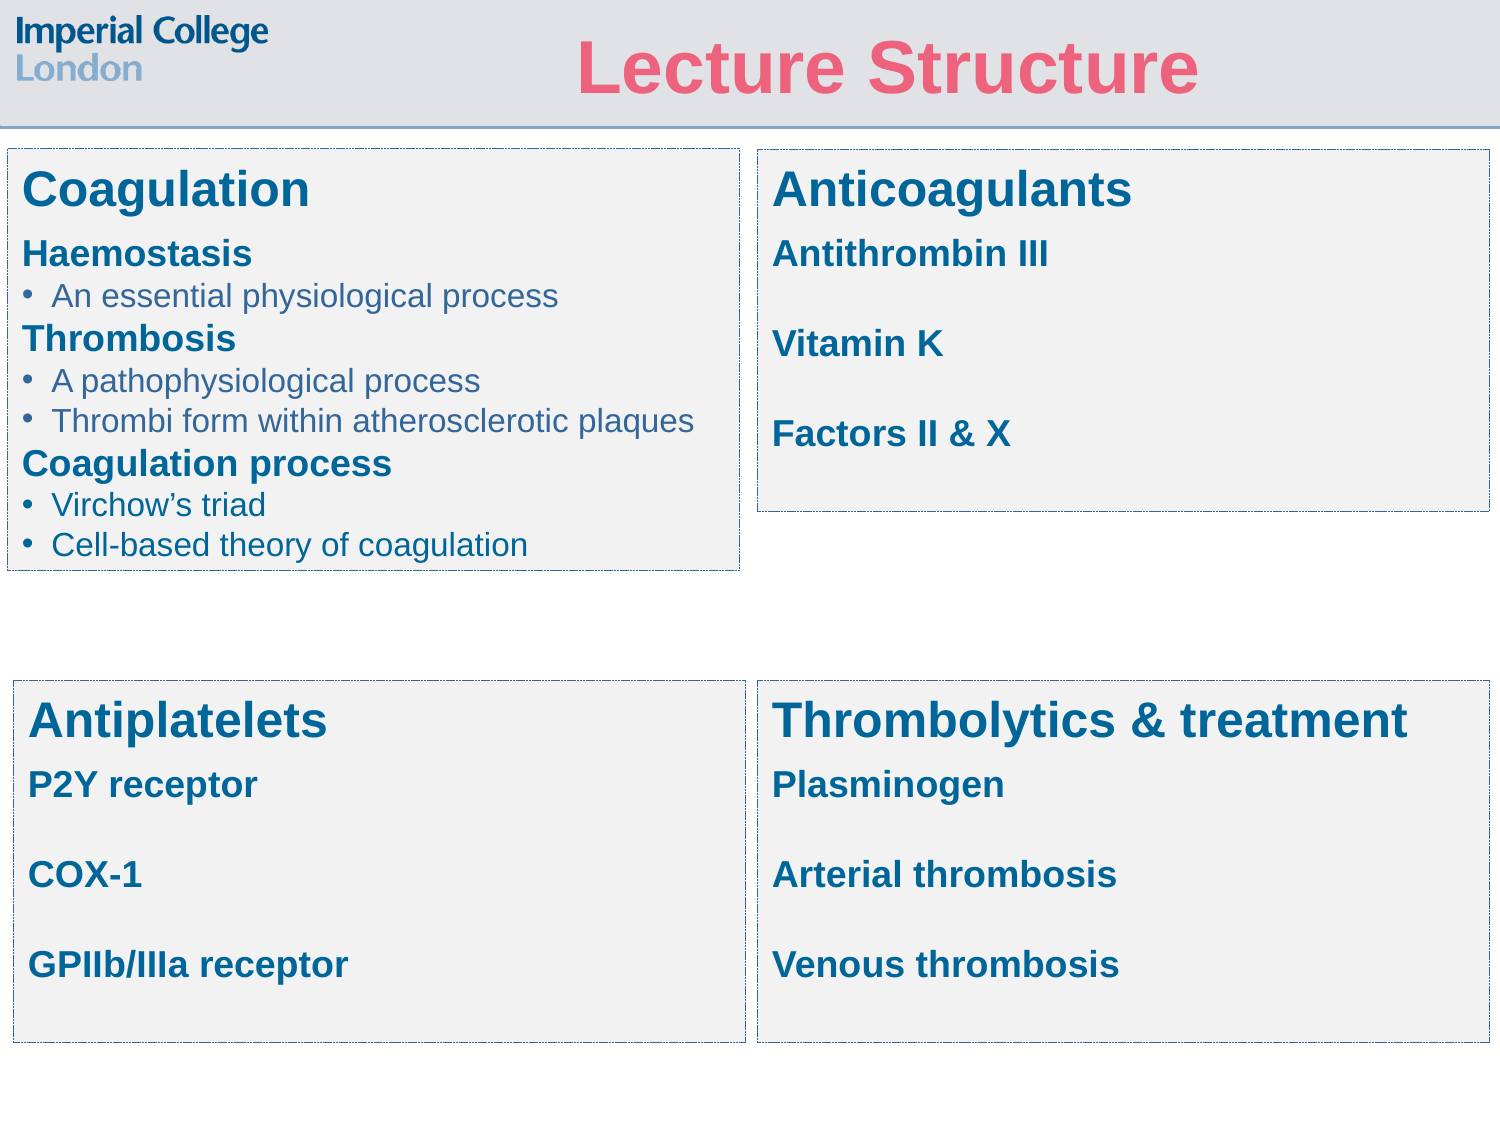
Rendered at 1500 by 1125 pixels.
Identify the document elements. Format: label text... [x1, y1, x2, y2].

text_box Antiplatelets P2Y receptor COX-1 GPIIb/IIIa receptor [13, 680, 746, 1043]
text_box Coagulation Haemostasis An essential physiological process Thrombosis A pathophysiological process Thrombi form within atherosclerotic plaques Coagulation process Virchow’s triad Cell-based theory of coagulation [7, 148, 740, 571]
text_box Thrombolytics & treatment Plasminogen Arterial thrombosis Venous thrombosis [757, 680, 1490, 1043]
text_box Lecture Structure [277, 11, 1500, 117]
text_box Anticoagulants Antithrombin III Vitamin K Factors II & X [757, 149, 1490, 512]
picture [0, 0, 1500, 129]
